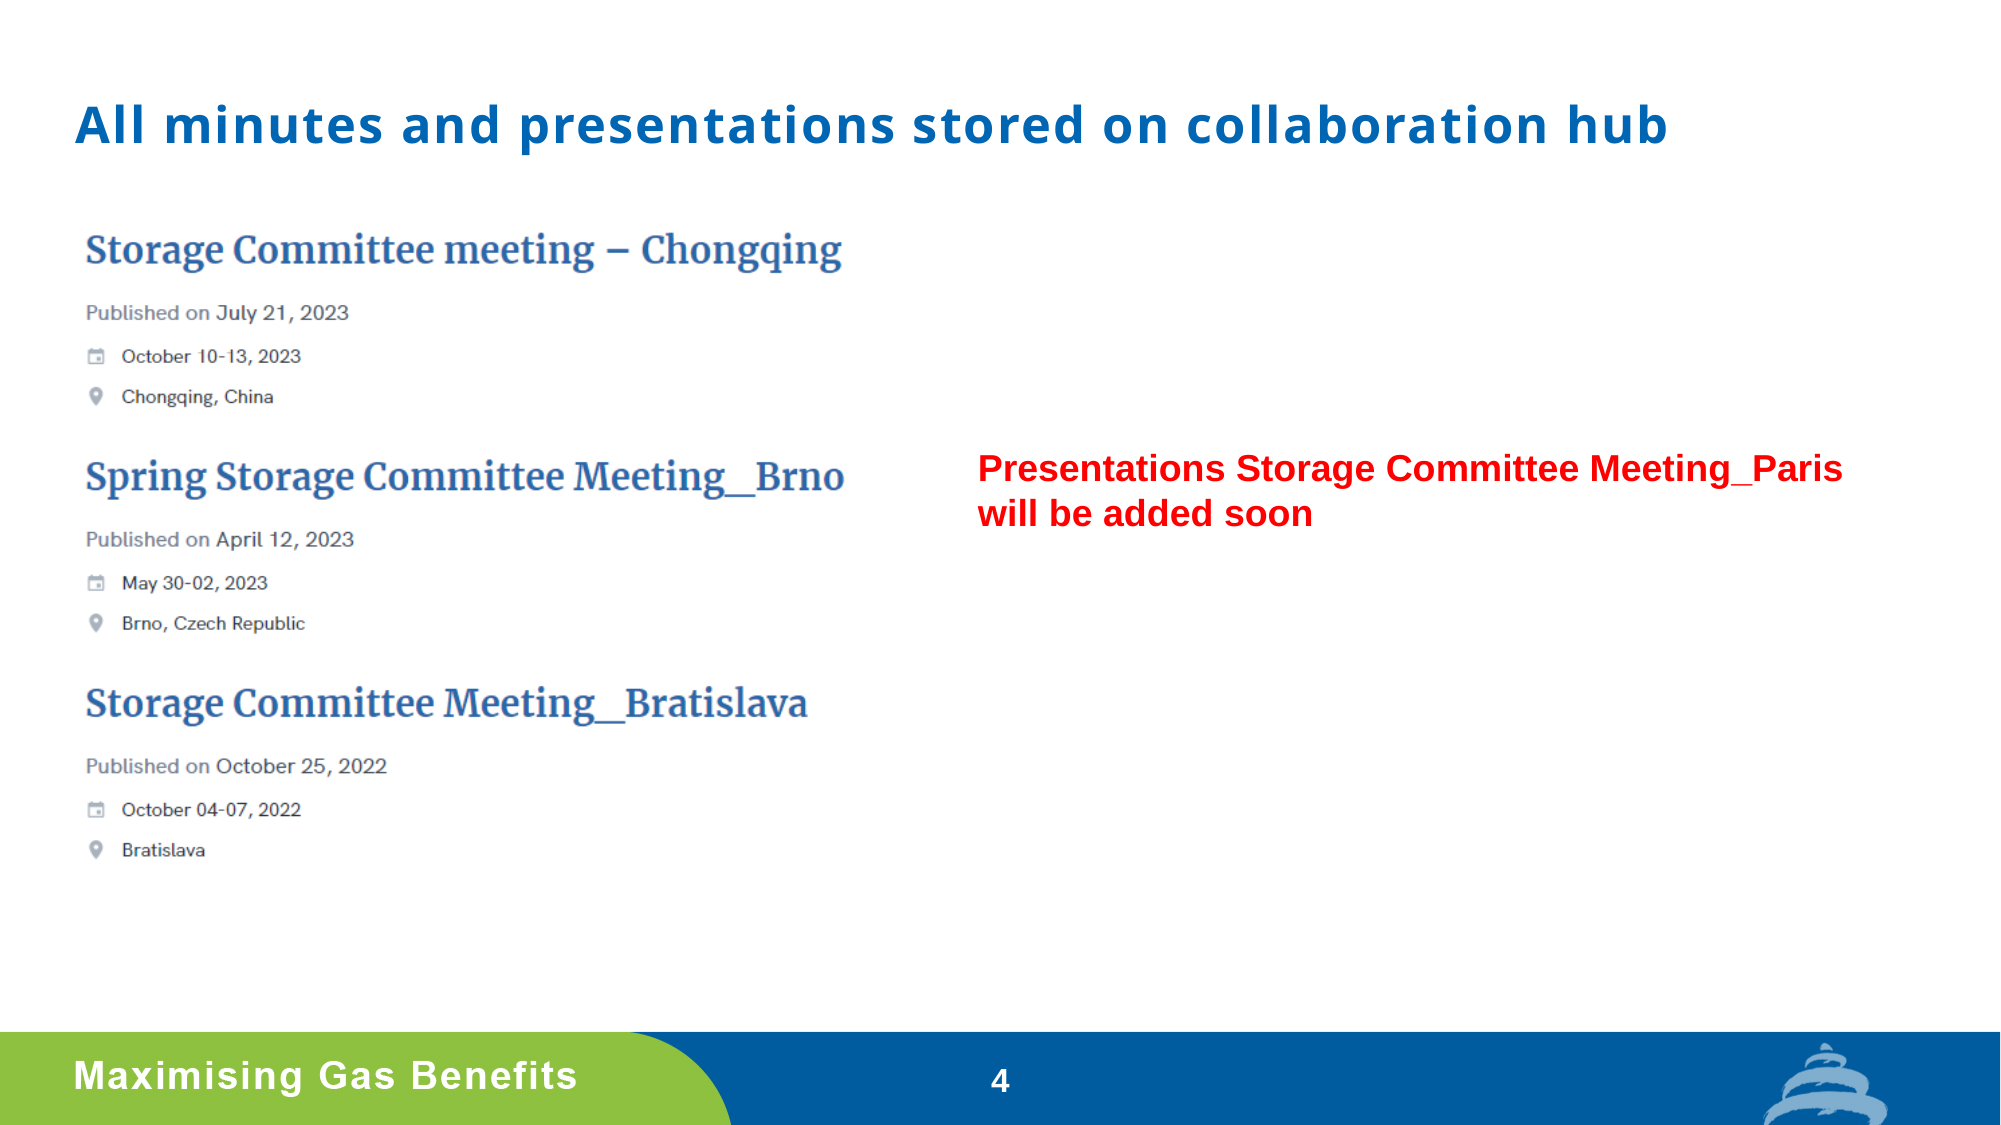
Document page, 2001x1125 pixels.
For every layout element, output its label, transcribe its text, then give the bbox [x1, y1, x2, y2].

text_box All minutes and presentations stored on collaboration hub [60, 85, 1751, 195]
list [383, 542, 1912, 985]
picture [0, 0, 2001, 1125]
slide_number 4 [822, 1052, 1179, 1104]
text_box Presentations Storage Committee Meeting_Paris will be added soon [963, 436, 1912, 542]
